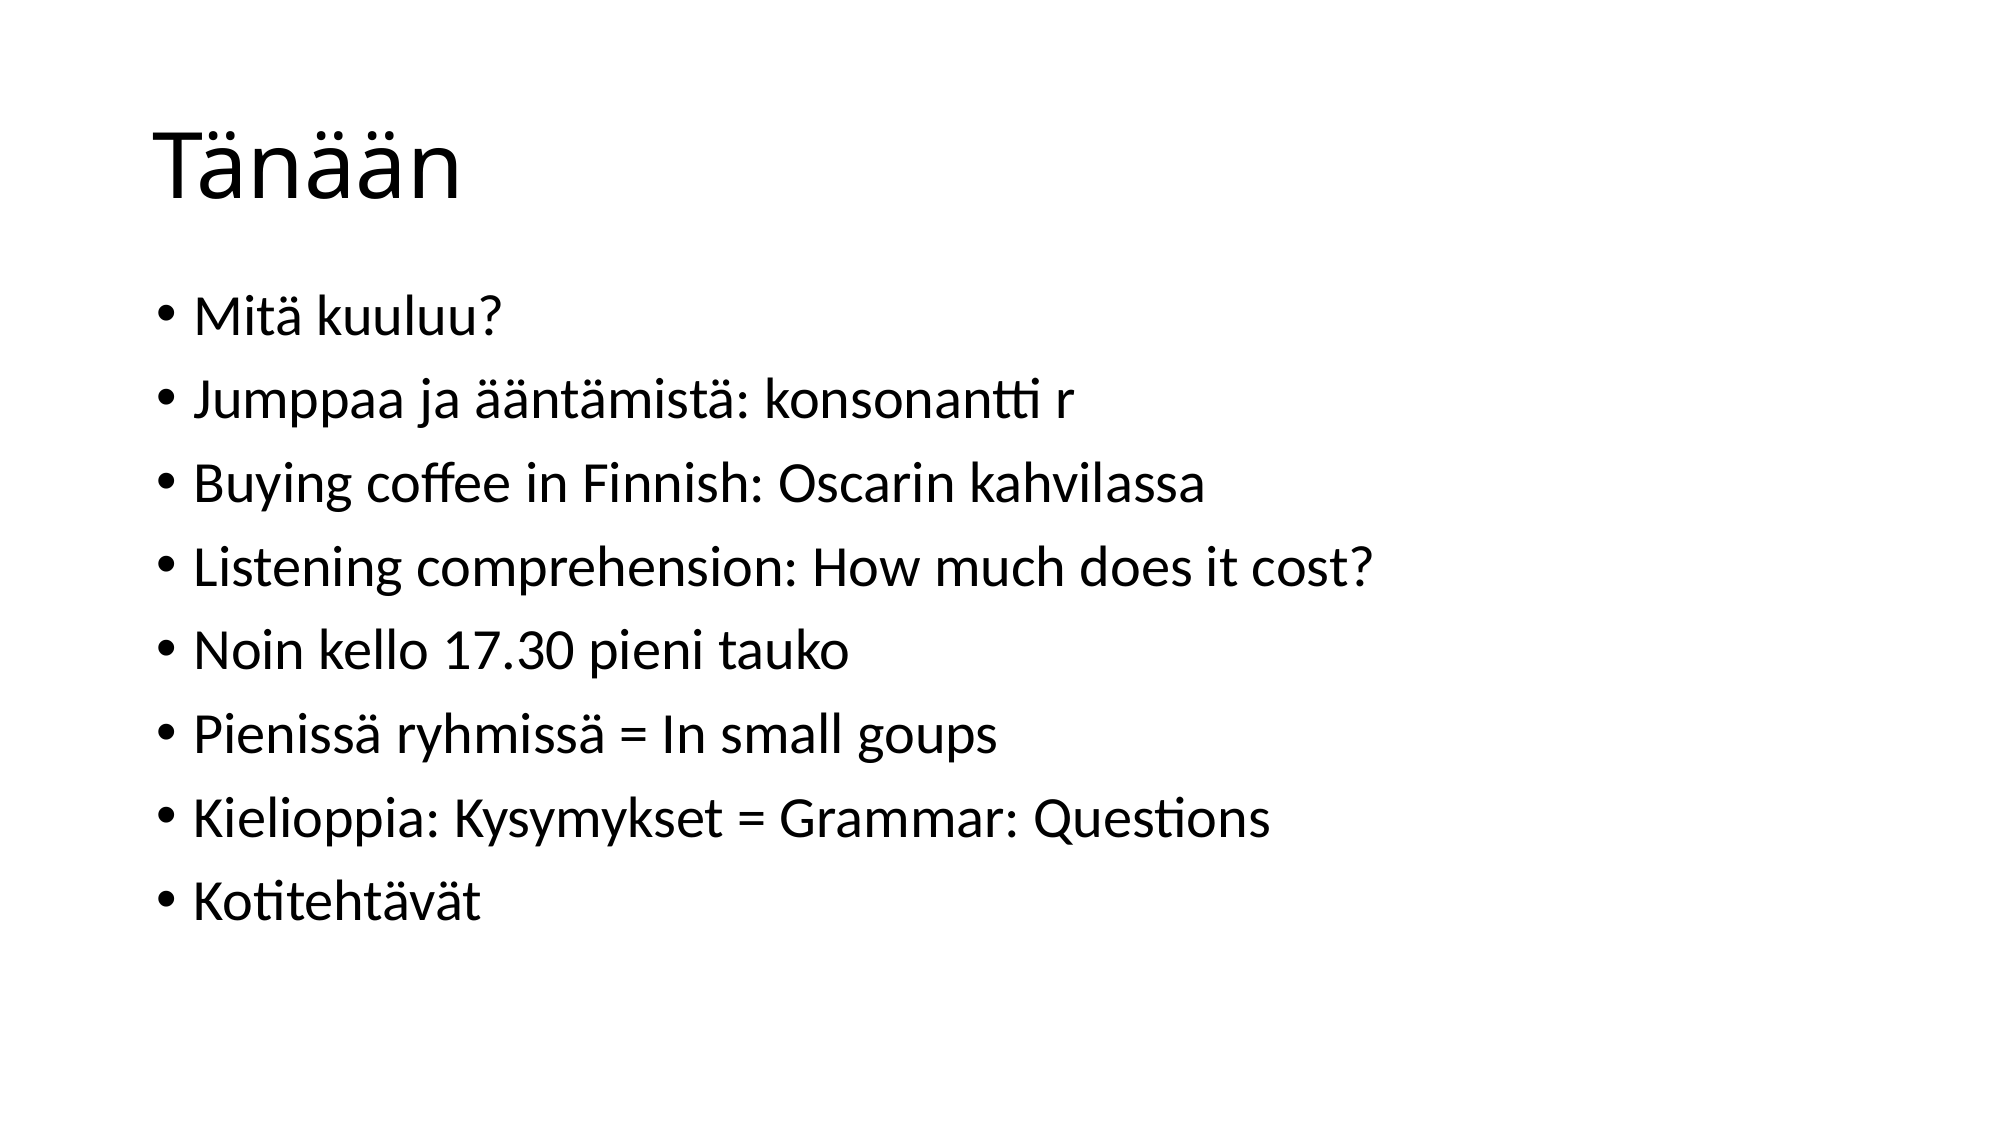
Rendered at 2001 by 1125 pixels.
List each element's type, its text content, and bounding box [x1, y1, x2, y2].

title Tänään [137, 59, 1863, 278]
list Mitä kuuluu? Jumppaa ja ääntämistä: konsonantti r Buying coffee in Finnish: Oscarin kahvilassa Listening comprehension: How much does it cost? Noin kello 17.30 pieni tauko Pienissä ryhmissä = In small goups Kielioppia: Kysymykset = Grammar: Questions Kotitehtävät [141, 277, 1867, 992]
